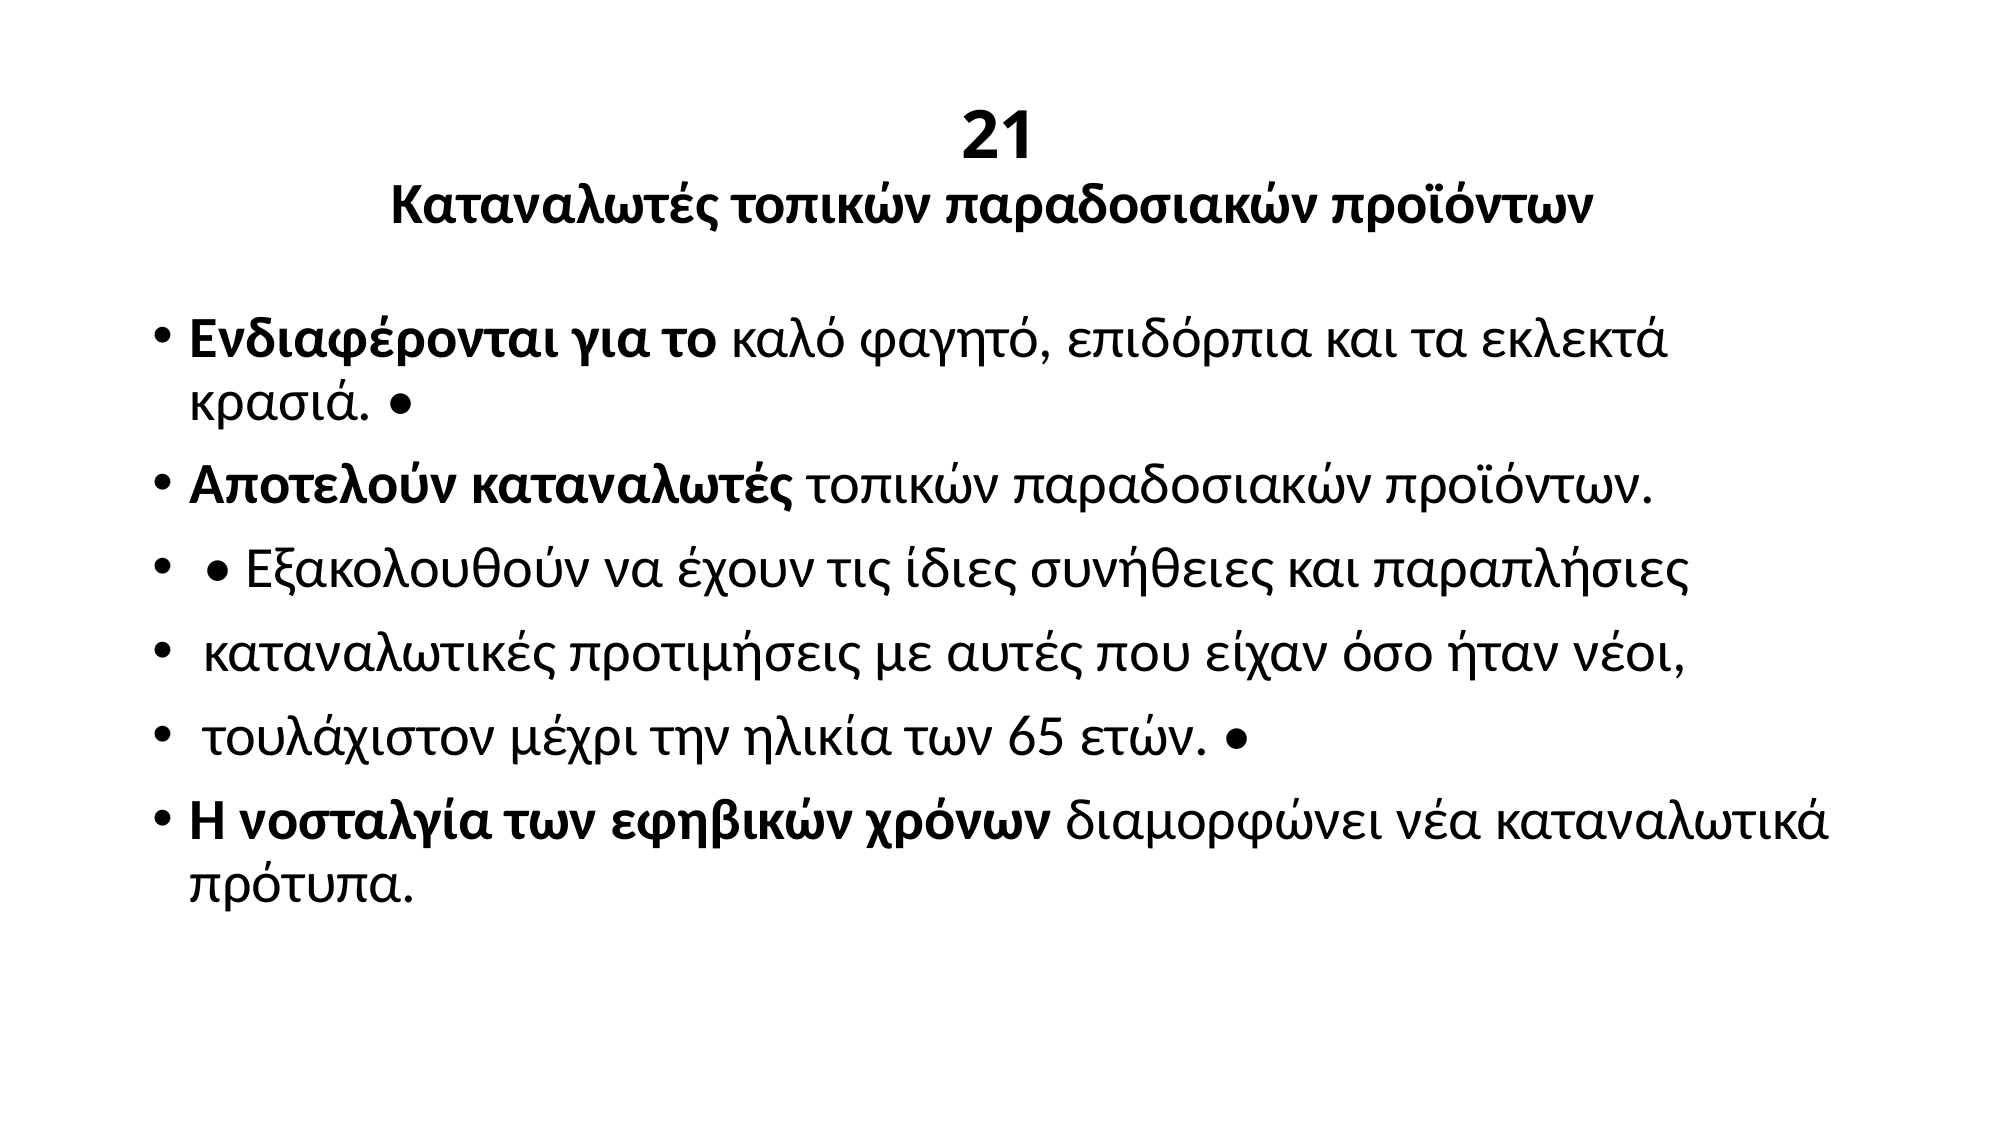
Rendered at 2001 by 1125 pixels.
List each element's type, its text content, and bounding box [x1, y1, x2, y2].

title 21 Καταναλωτές τοπικών παραδοσιακών προϊόντων [137, 59, 1863, 278]
list Ενδιαφέρονται για το καλό φαγητό, επιδόρπια και τα εκλεκτά κρασιά. • Αποτελούν καταναλωτές τοπικών παραδοσιακών προϊόντων. • Εξακολουθούν να έχουν τις ίδιες συνήθειες και παραπλήσιες καταναλωτικές προτιμήσεις με αυτές που είχαν όσο ήταν νέοι, τουλάχιστον μέχρι την ηλικία των 65 ετών. • Η νοσταλγία των εφηβικών χρόνων διαμορφώνει νέα καταναλωτικά πρότυπα. [137, 299, 1863, 1014]
